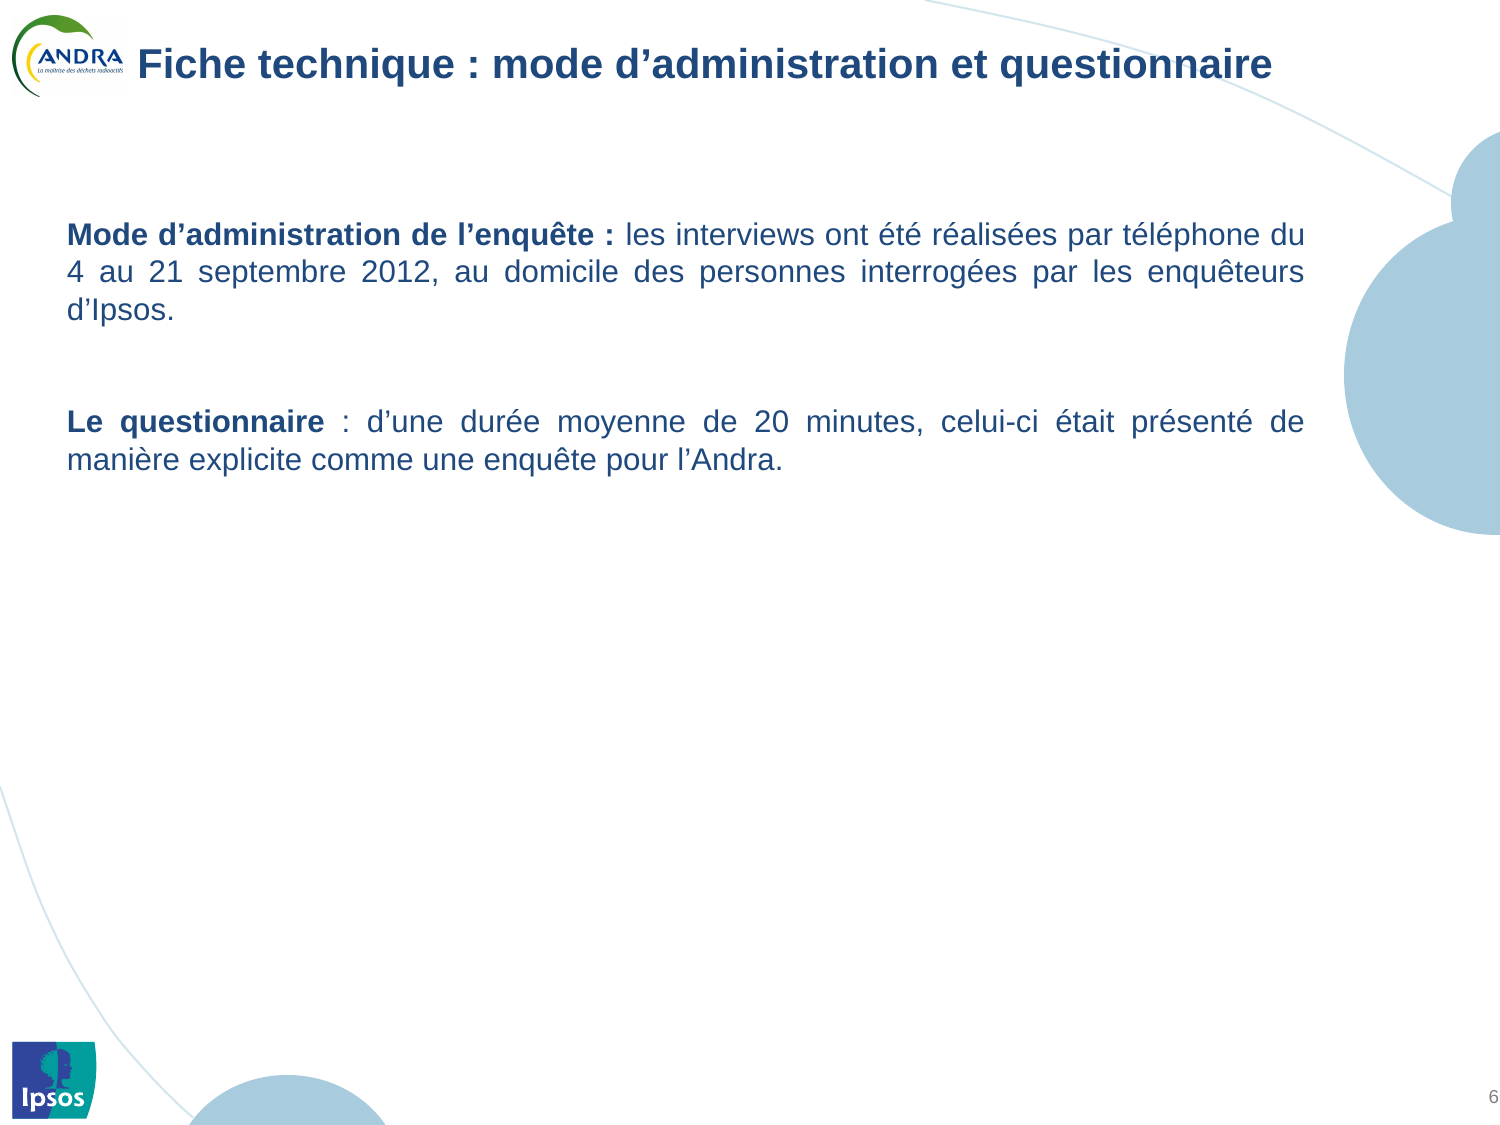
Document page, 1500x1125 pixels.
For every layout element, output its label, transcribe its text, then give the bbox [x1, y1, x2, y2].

title Fiche technique : mode d’administration et questionnaire [137, 42, 1477, 88]
picture [12, 15, 123, 97]
list Mode d’administration de l’enquête : les interviews ont été réalisées par téléphone du 4 au 21 septembre 2012, au domicile des personnes interrogées par les enquêteurs d’Ipsos. Le questionnaire : d’une durée moyenne de 20 minutes, celui-ci était présenté de manière explicite comme une enquête pour l’Andra. [52, 206, 1322, 1108]
